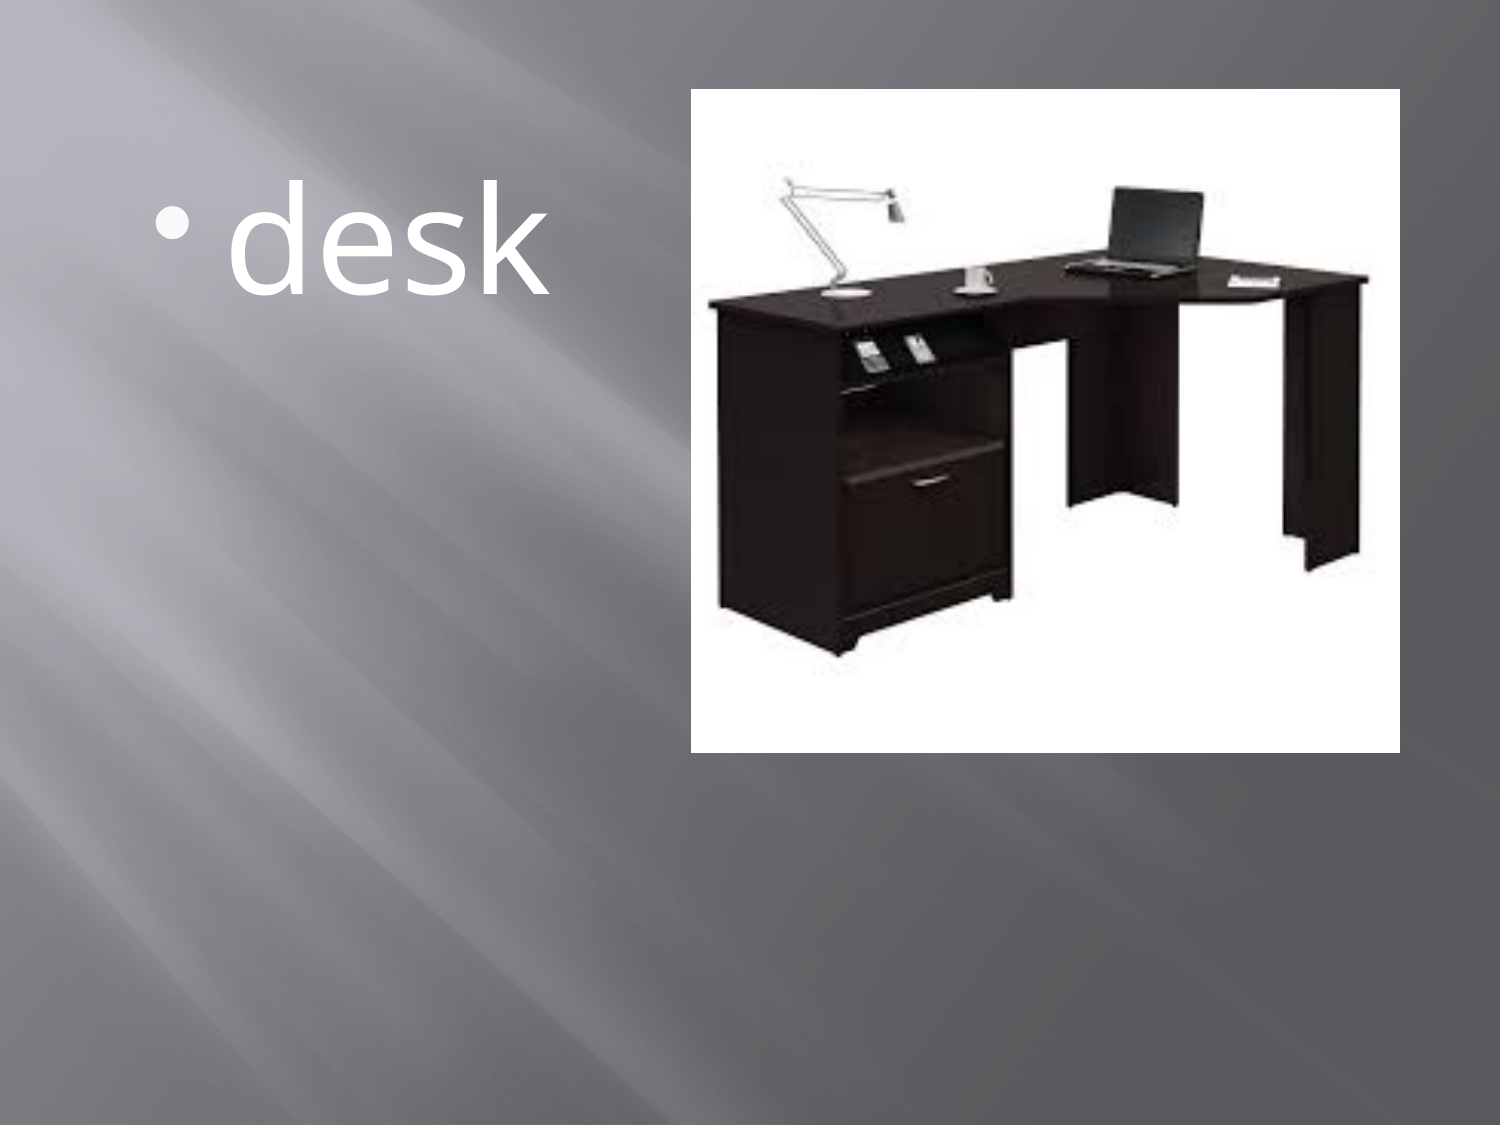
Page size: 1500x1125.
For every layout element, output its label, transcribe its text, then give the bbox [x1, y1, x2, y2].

picture [691, 89, 1400, 753]
list desk [118, 137, 598, 657]
